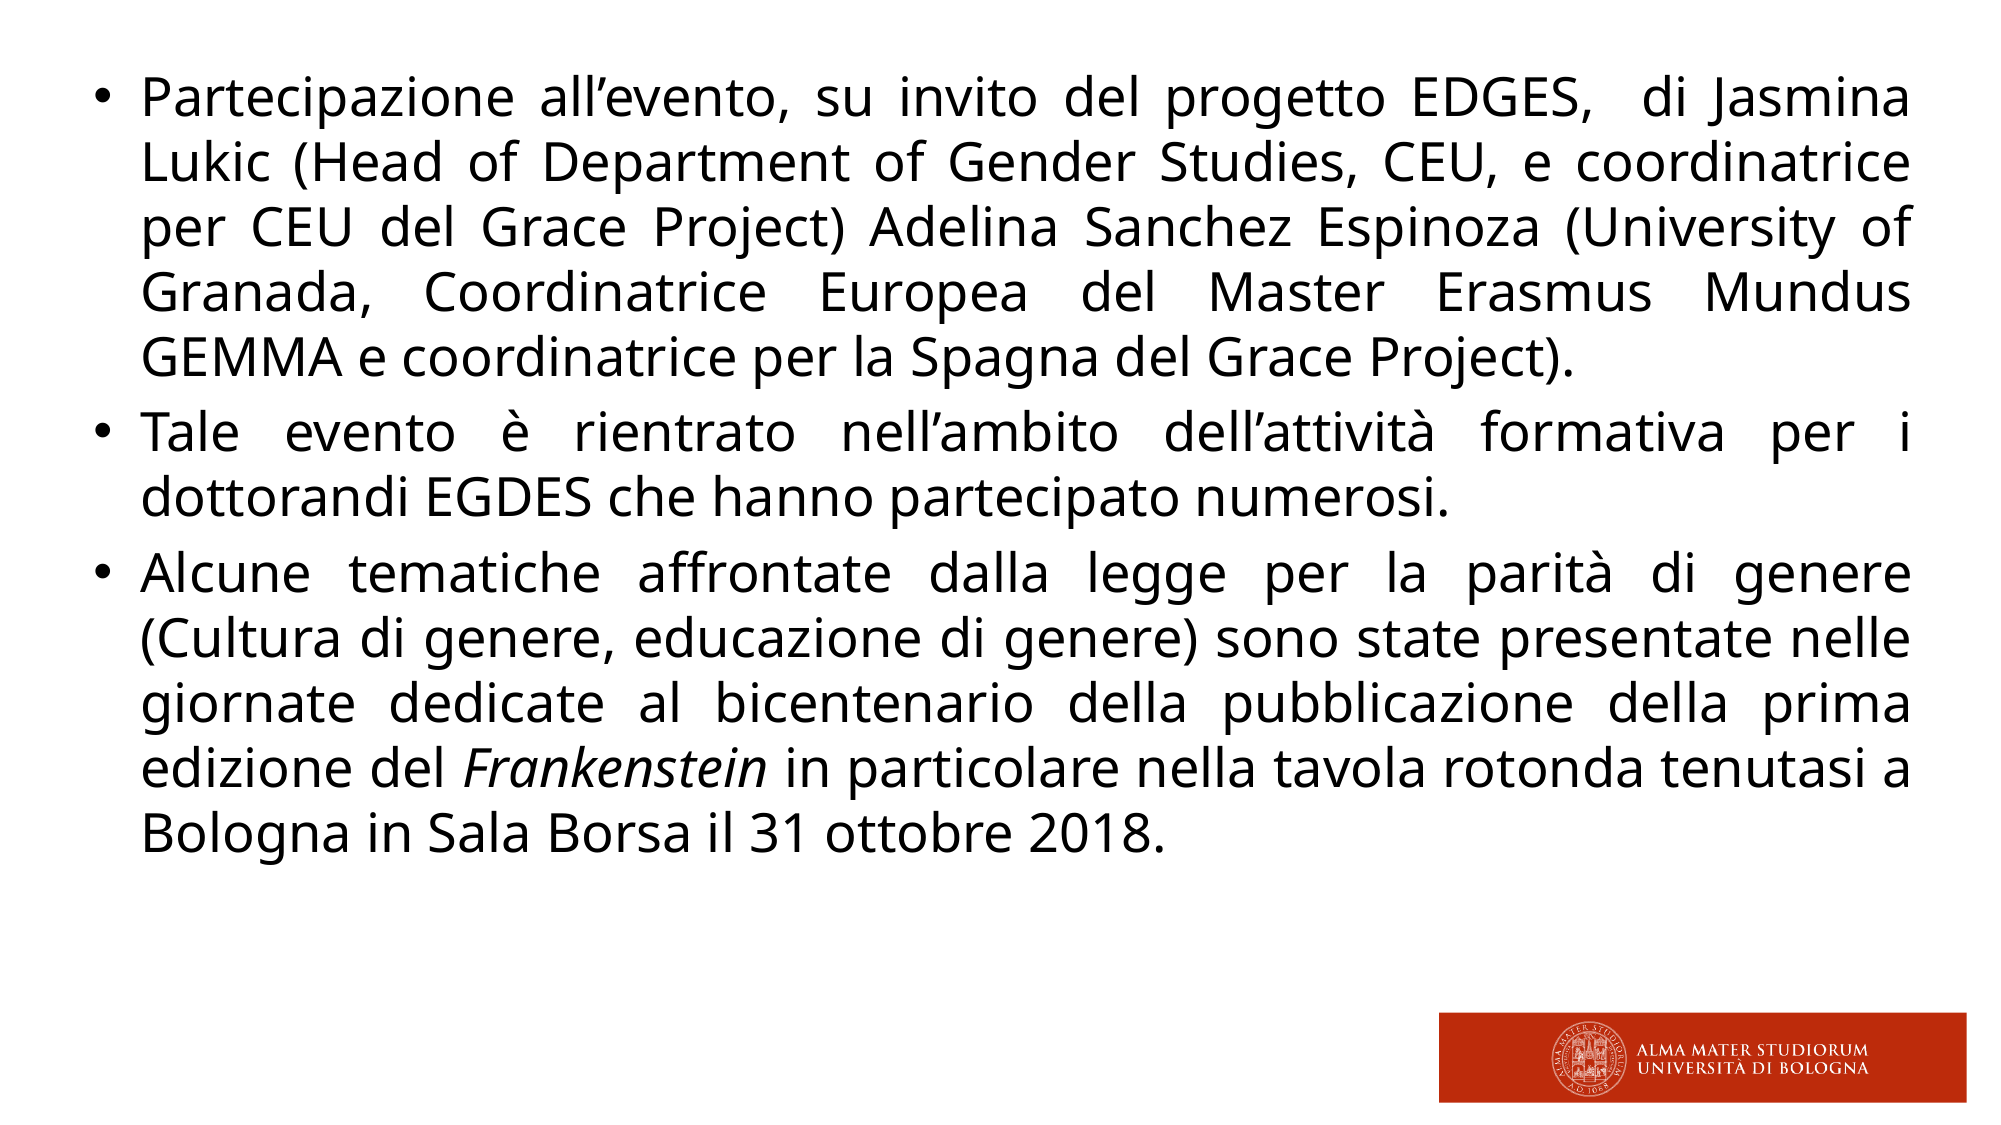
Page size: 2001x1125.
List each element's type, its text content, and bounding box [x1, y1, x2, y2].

list Partecipazione all’evento, su invito del progetto EDGES, di Jasmina Lukic (Head of Department of Gender Studies, CEU, e coordinatrice per CEU del Grace Project) Adelina Sanchez Espinoza (University of Granada, Coordinatrice Europea del Master Erasmus Mundus GEMMA e coordinatrice per la Spagna del Grace Project). Tale evento è rientrato nell’ambito dell’attività formativa per i dottorandi EGDES che hanno partecipato numerosi. Alcune tematiche affrontate dalla legge per la parità di genere (Cultura di genere, educazione di genere) sono state presentate nelle giornate dedicate al bicentenario della pubblicazione della prima edizione del Frankenstein in particolare nella tavola rotonda tenutasi a Bologna in Sala Borsa il 31 ottobre 2018. [78, 54, 1930, 988]
picture [1544, 1011, 1875, 1102]
